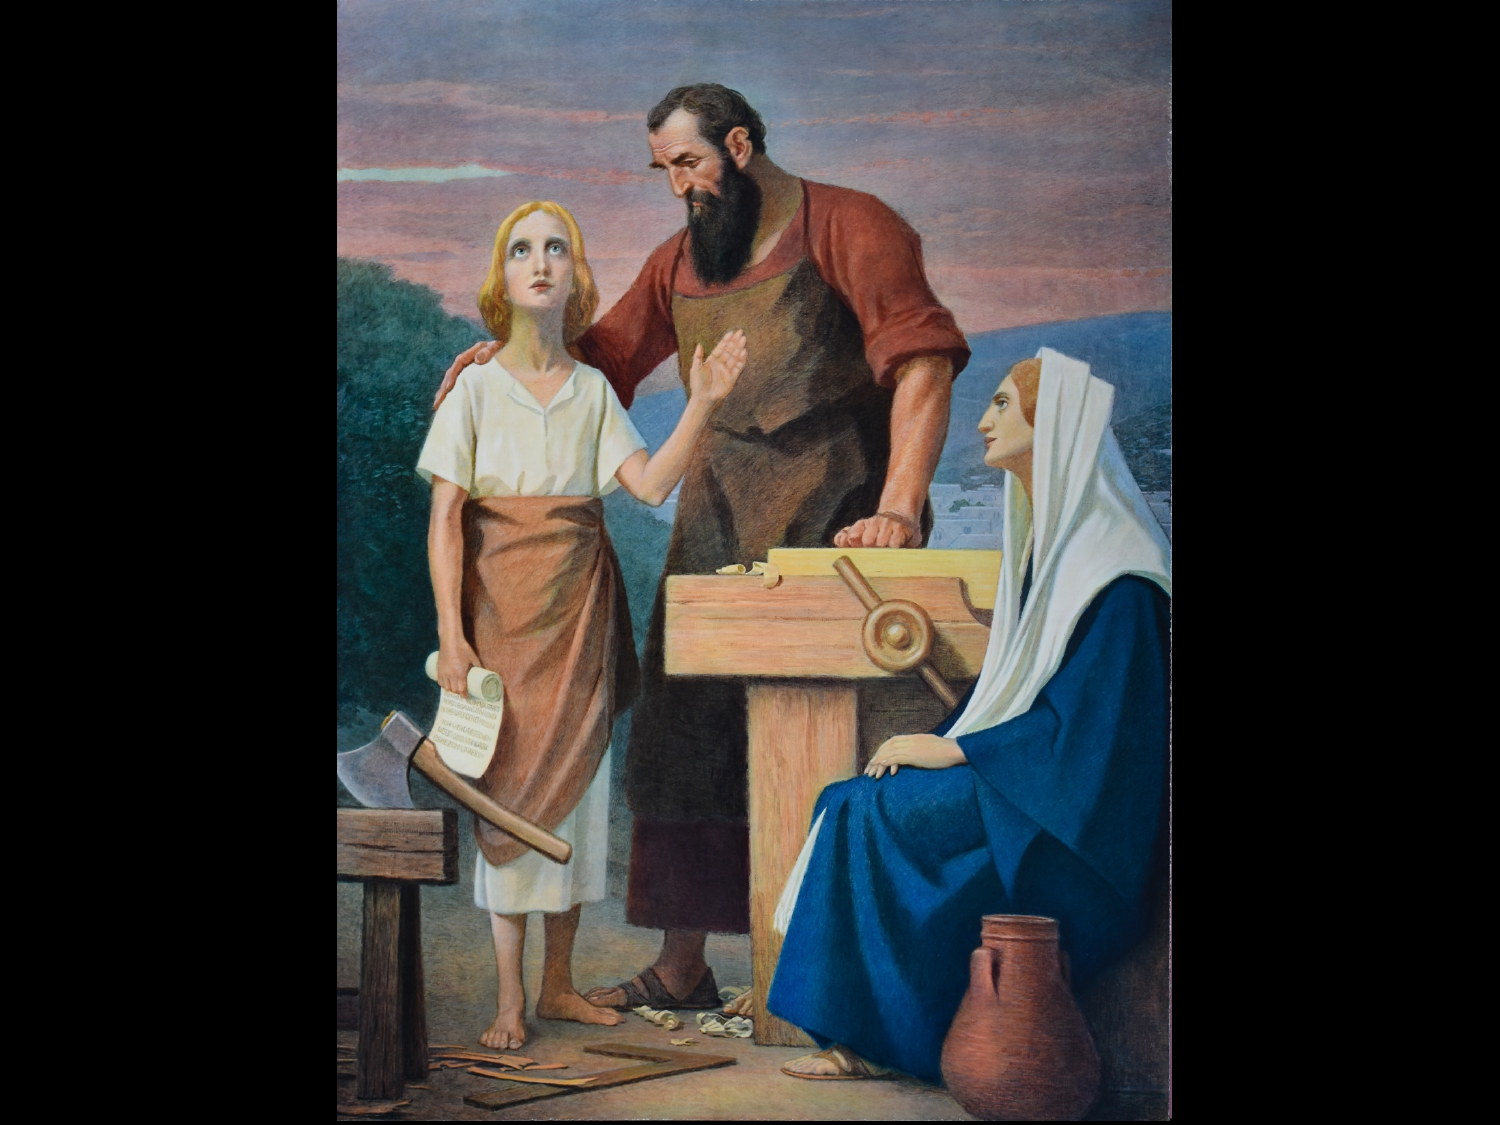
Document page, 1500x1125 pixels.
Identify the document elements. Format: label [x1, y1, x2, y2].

list [337, 0, 1172, 1122]
